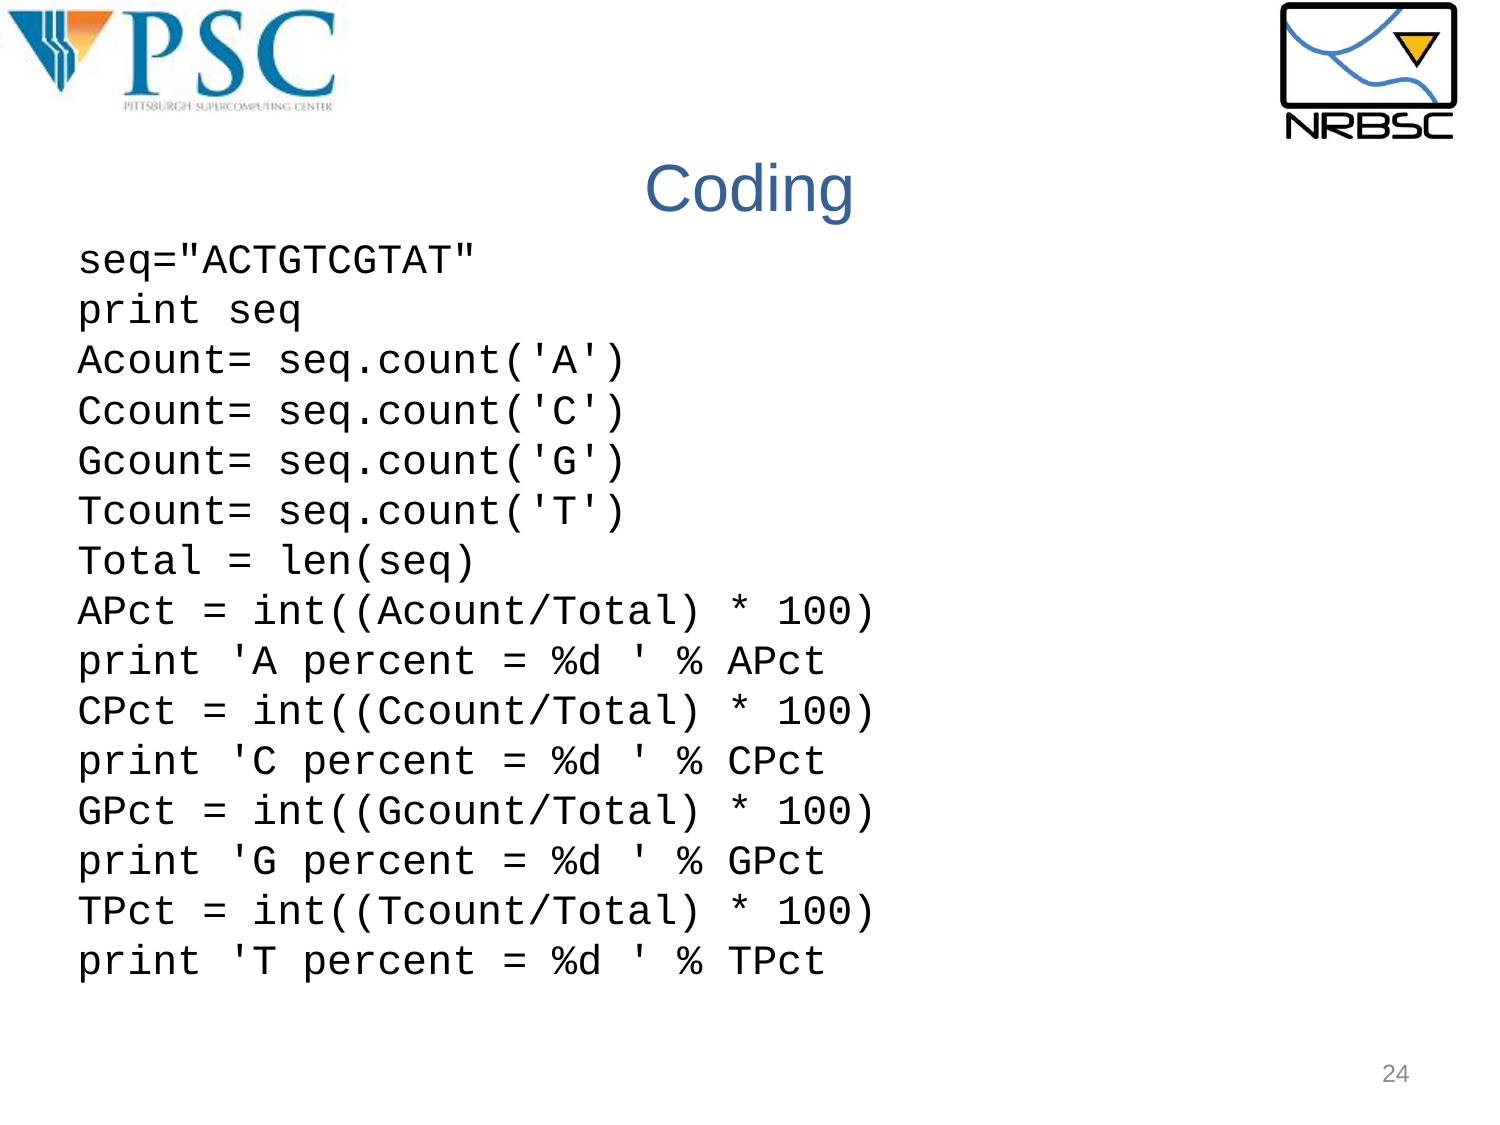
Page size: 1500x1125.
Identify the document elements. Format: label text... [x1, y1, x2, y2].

picture [0, 0, 347, 127]
title Coding [75, 137, 1425, 224]
picture [1275, 0, 1463, 145]
slide_number 24 [1074, 1042, 1425, 1103]
text_box seq="ACTGTCGTAT" print seq Acount= seq.count('A') Ccount= seq.count('C') Gcount= seq.count('G') Tcount= seq.count('T') Total = len(seq) APct = int((Acount/Total) * 100) print 'A percent = %d ' % APct CPct = int((Ccount/Total) * 100) print 'C percent = %d ' % CPct GPct = int((Gcount/Total) * 100) print 'G percent = %d ' % GPct TPct = int((Tcount/Total) * 100) print 'T percent = %d ' % TPct [62, 224, 1438, 1040]
